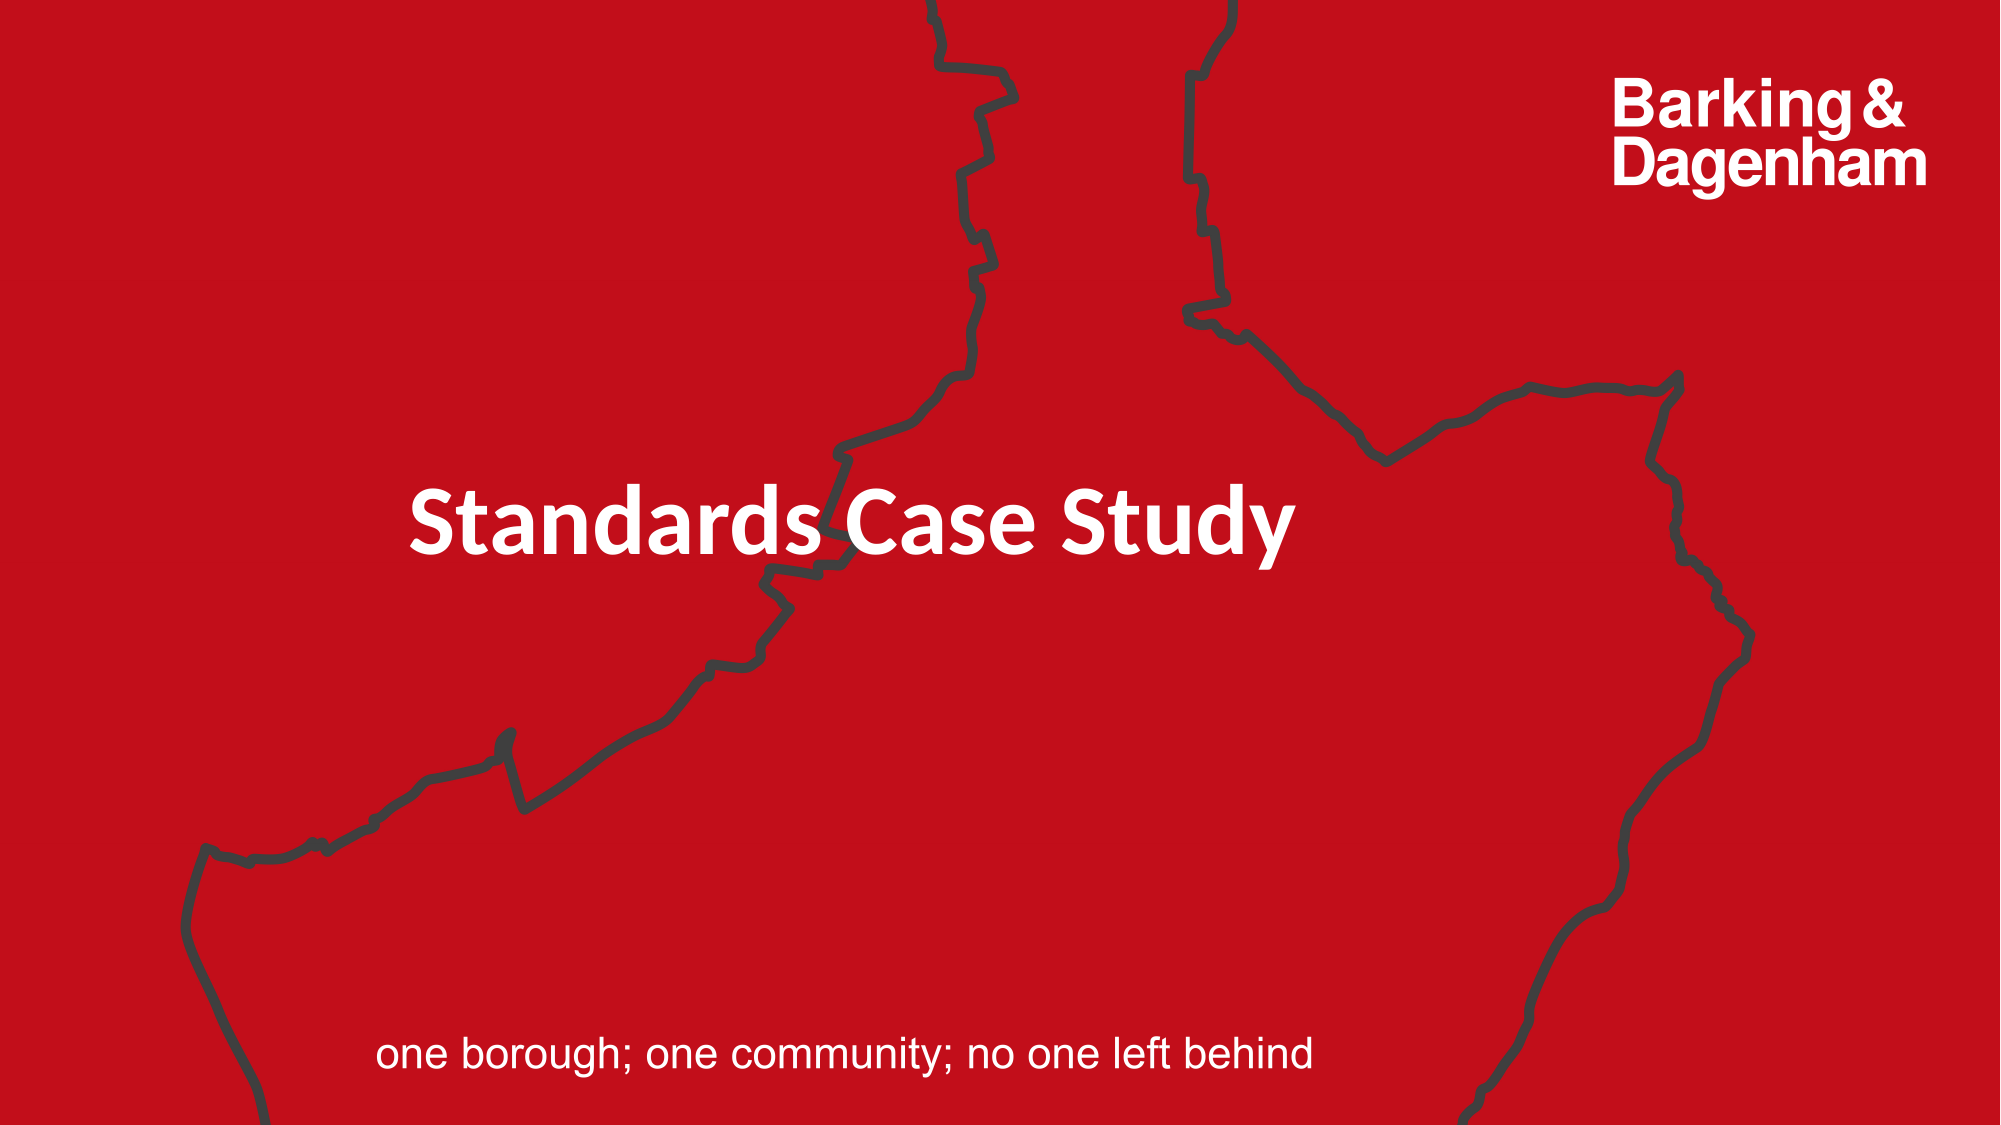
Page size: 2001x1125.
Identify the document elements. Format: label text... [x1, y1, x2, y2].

text_box Standards Case Study [393, 447, 1522, 582]
picture [0, 0, 2000, 1125]
